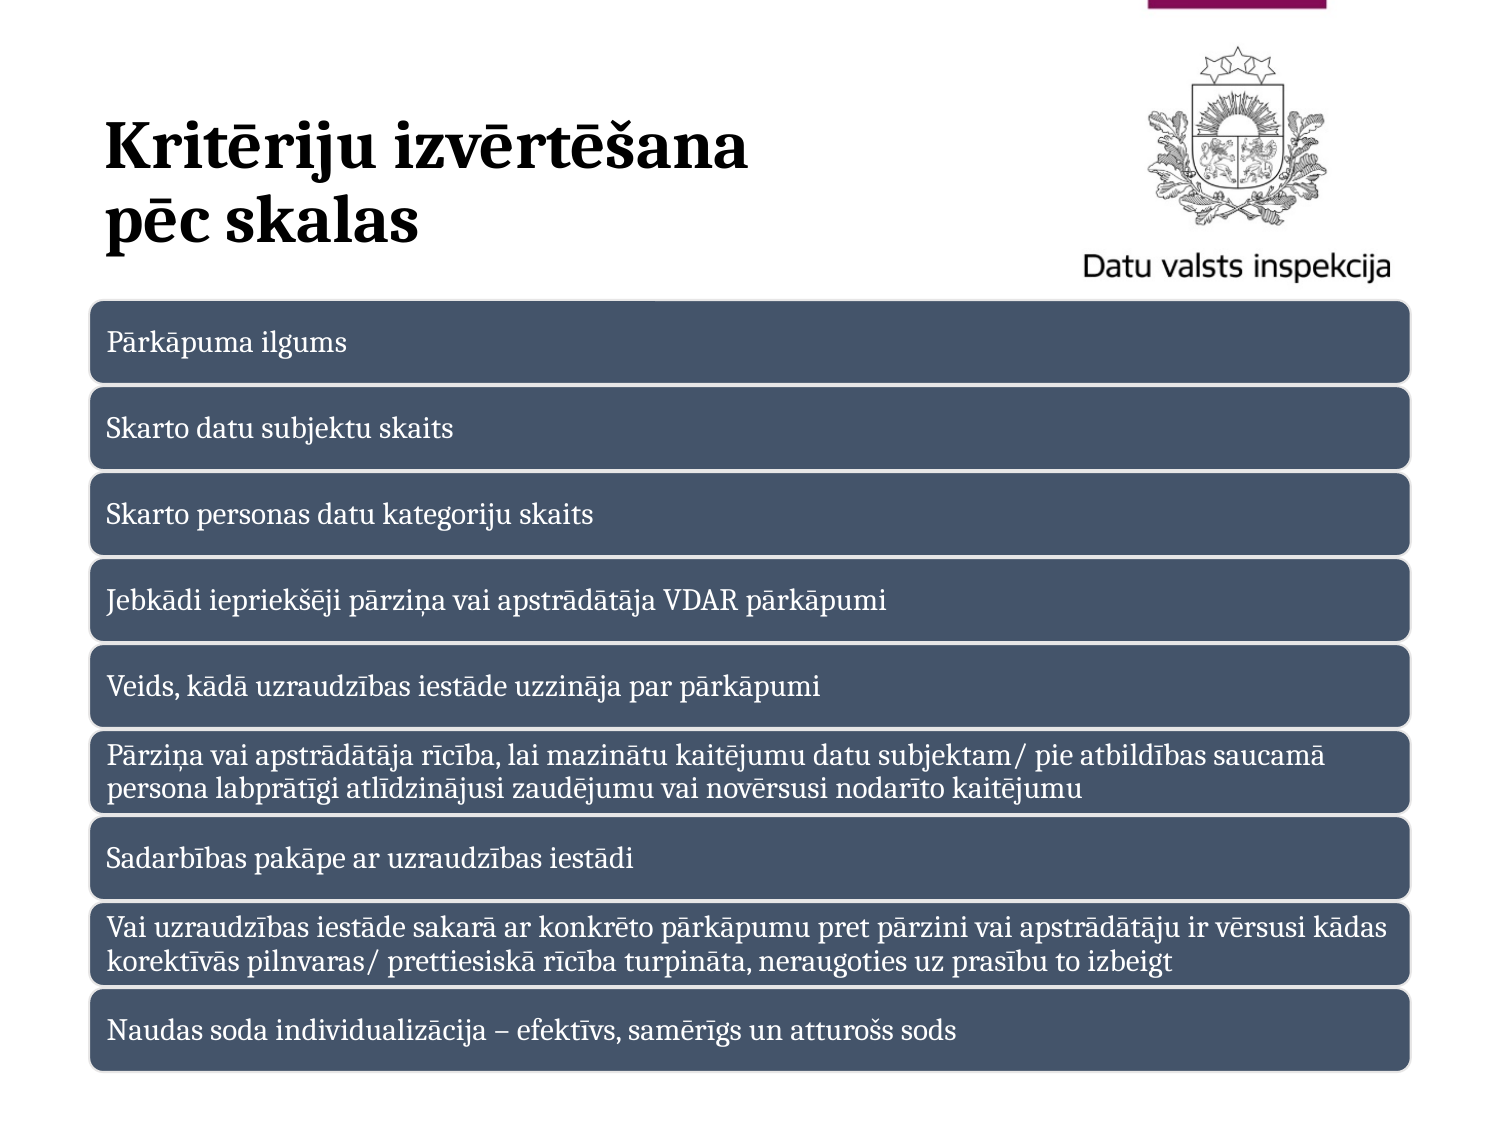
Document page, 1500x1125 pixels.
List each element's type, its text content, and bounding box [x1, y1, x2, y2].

picture [975, 0, 1500, 422]
title Kritēriju izvērtēšana pēc skalas [89, 62, 824, 266]
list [89, 299, 1411, 1073]
